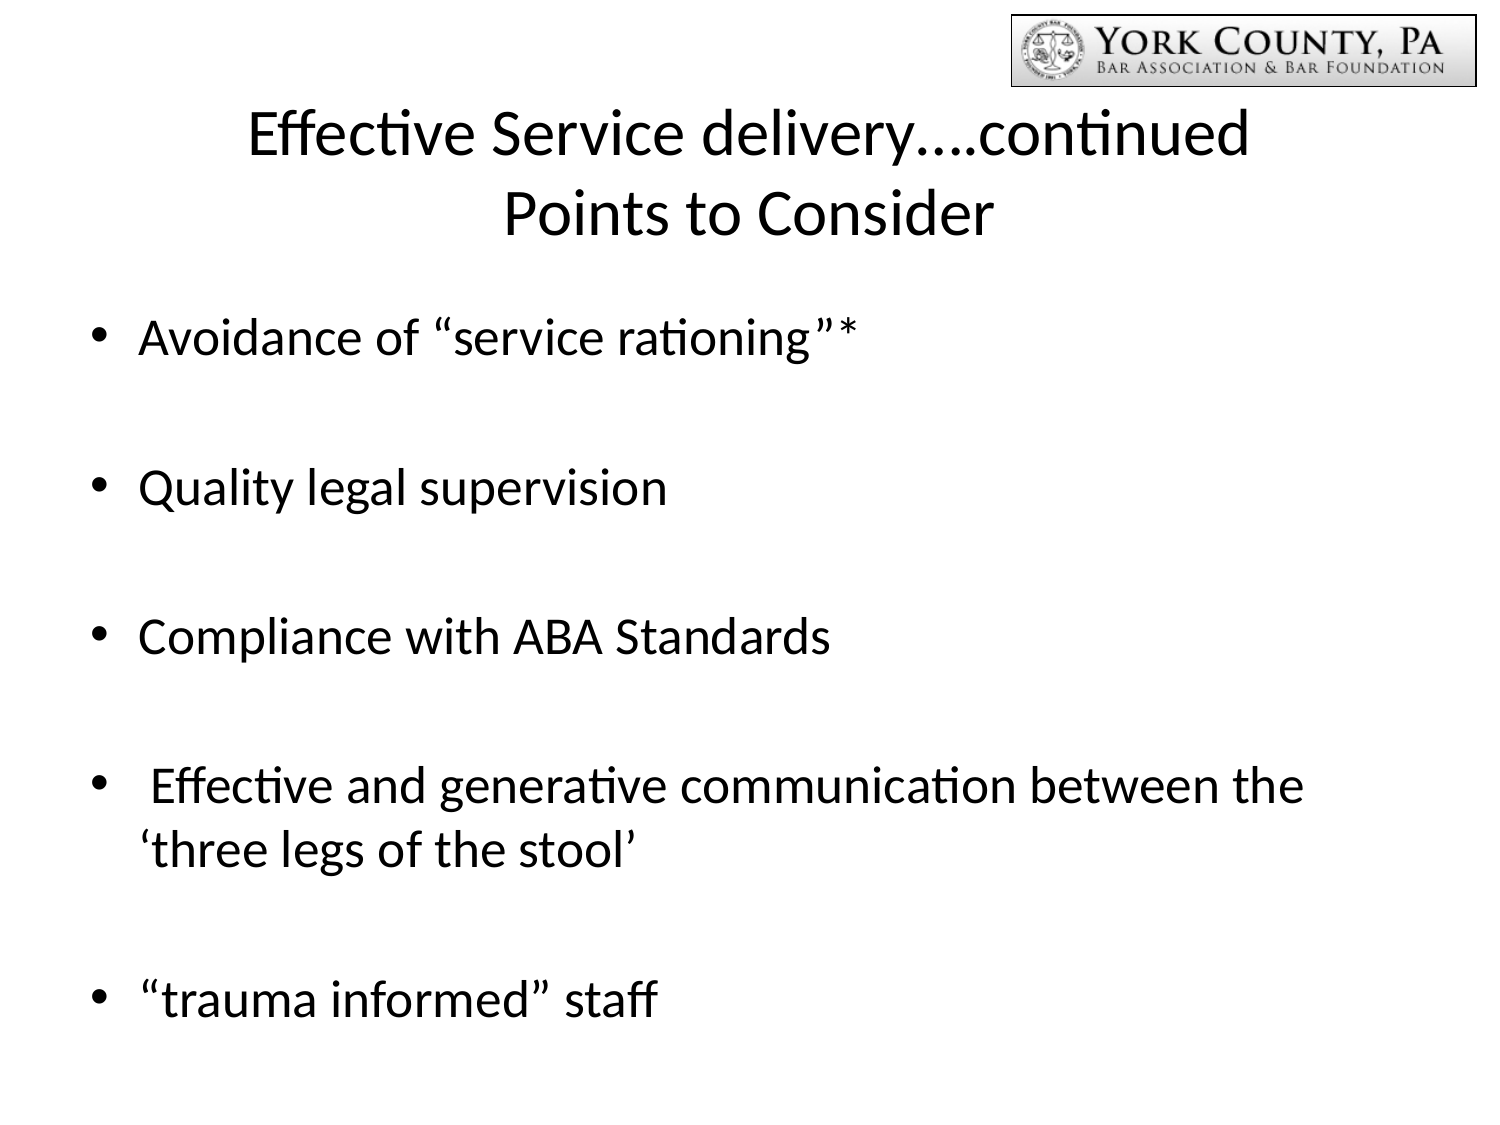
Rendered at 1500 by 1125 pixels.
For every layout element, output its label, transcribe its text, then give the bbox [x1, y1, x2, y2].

picture [1012, 15, 1476, 87]
list Avoidance of “service rationing”* Quality legal supervision Compliance with ABA Standards Effective and generative communication between the ‘three legs of the stool’ “trauma informed” staff [75, 295, 1425, 1038]
title Effective Service delivery….continued Points to Consider [75, 75, 1425, 263]
